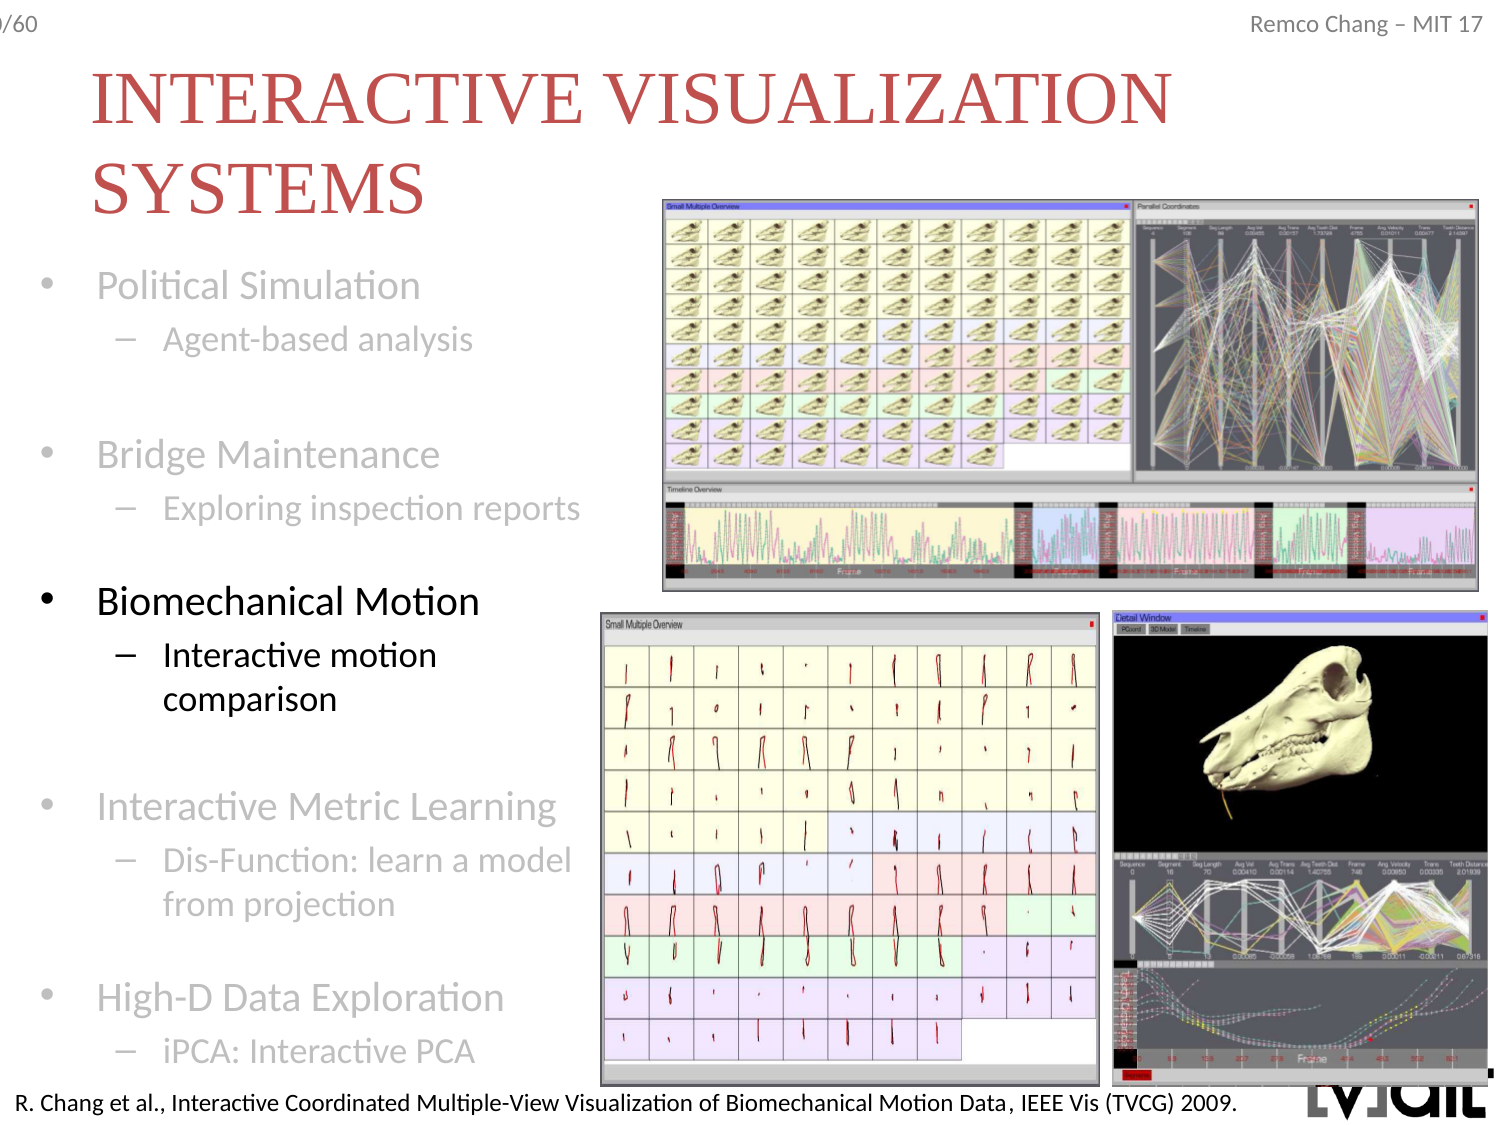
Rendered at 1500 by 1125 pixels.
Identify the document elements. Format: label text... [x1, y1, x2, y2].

picture [599, 612, 1101, 1087]
text_box R. Chang et al., Interactive Coordinated Multiple-View Visualization of Biomechanical Motion Data, IEEE Vis (TVCG) 2009. [0, 1079, 1400, 1125]
picture [1112, 610, 1500, 1125]
text_box Political Simulation Agent-based analysis Bridge Maintenance Exploring inspection reports Biomechanical Motion Interactive motion comparison Interactive Metric Learning Dis-Function: learn a model from projection High-D Data Exploration iPCA: Interactive PCA [24, 249, 600, 1100]
title Interactive Visualization Systems [75, 45, 1425, 233]
picture [662, 199, 1479, 593]
